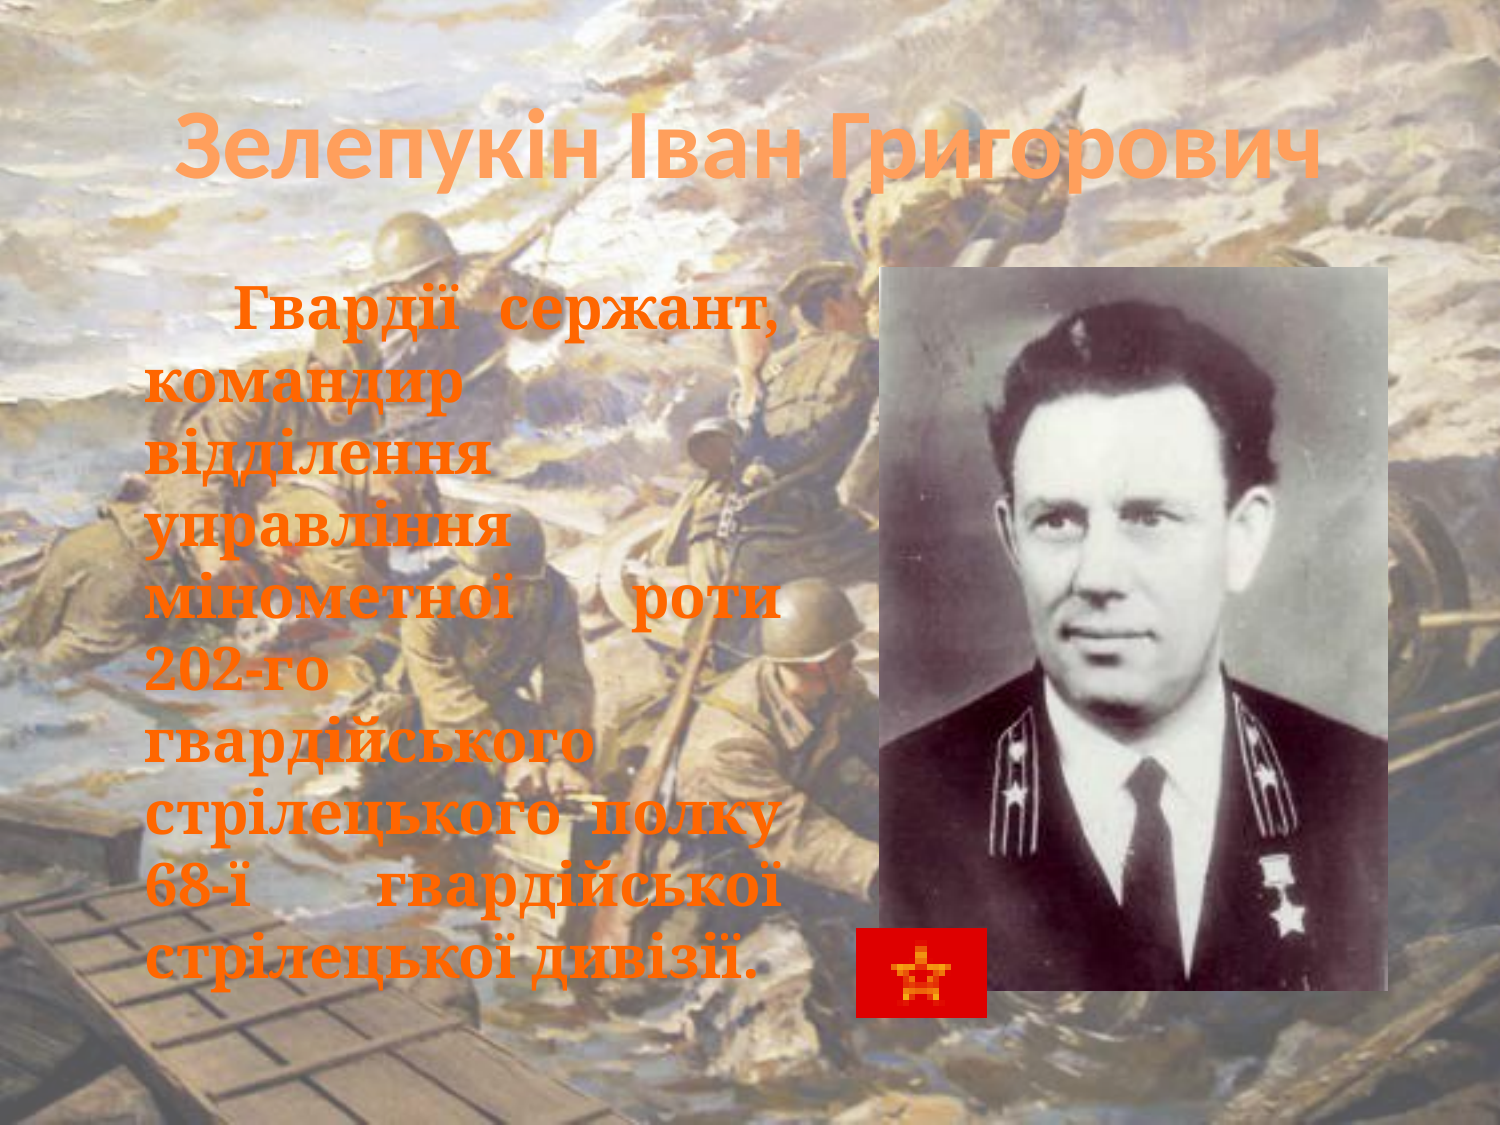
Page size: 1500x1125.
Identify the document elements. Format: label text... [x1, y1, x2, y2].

picture [855, 266, 1389, 1018]
title Зелепукін Іван Григорович [75, 45, 1425, 233]
list Гвардії сержант, командир відділення управління мінометної роти 202-го гвардійського стрілецького полку 68-ї гвардійської стрілецької дивізії. [75, 262, 798, 1005]
